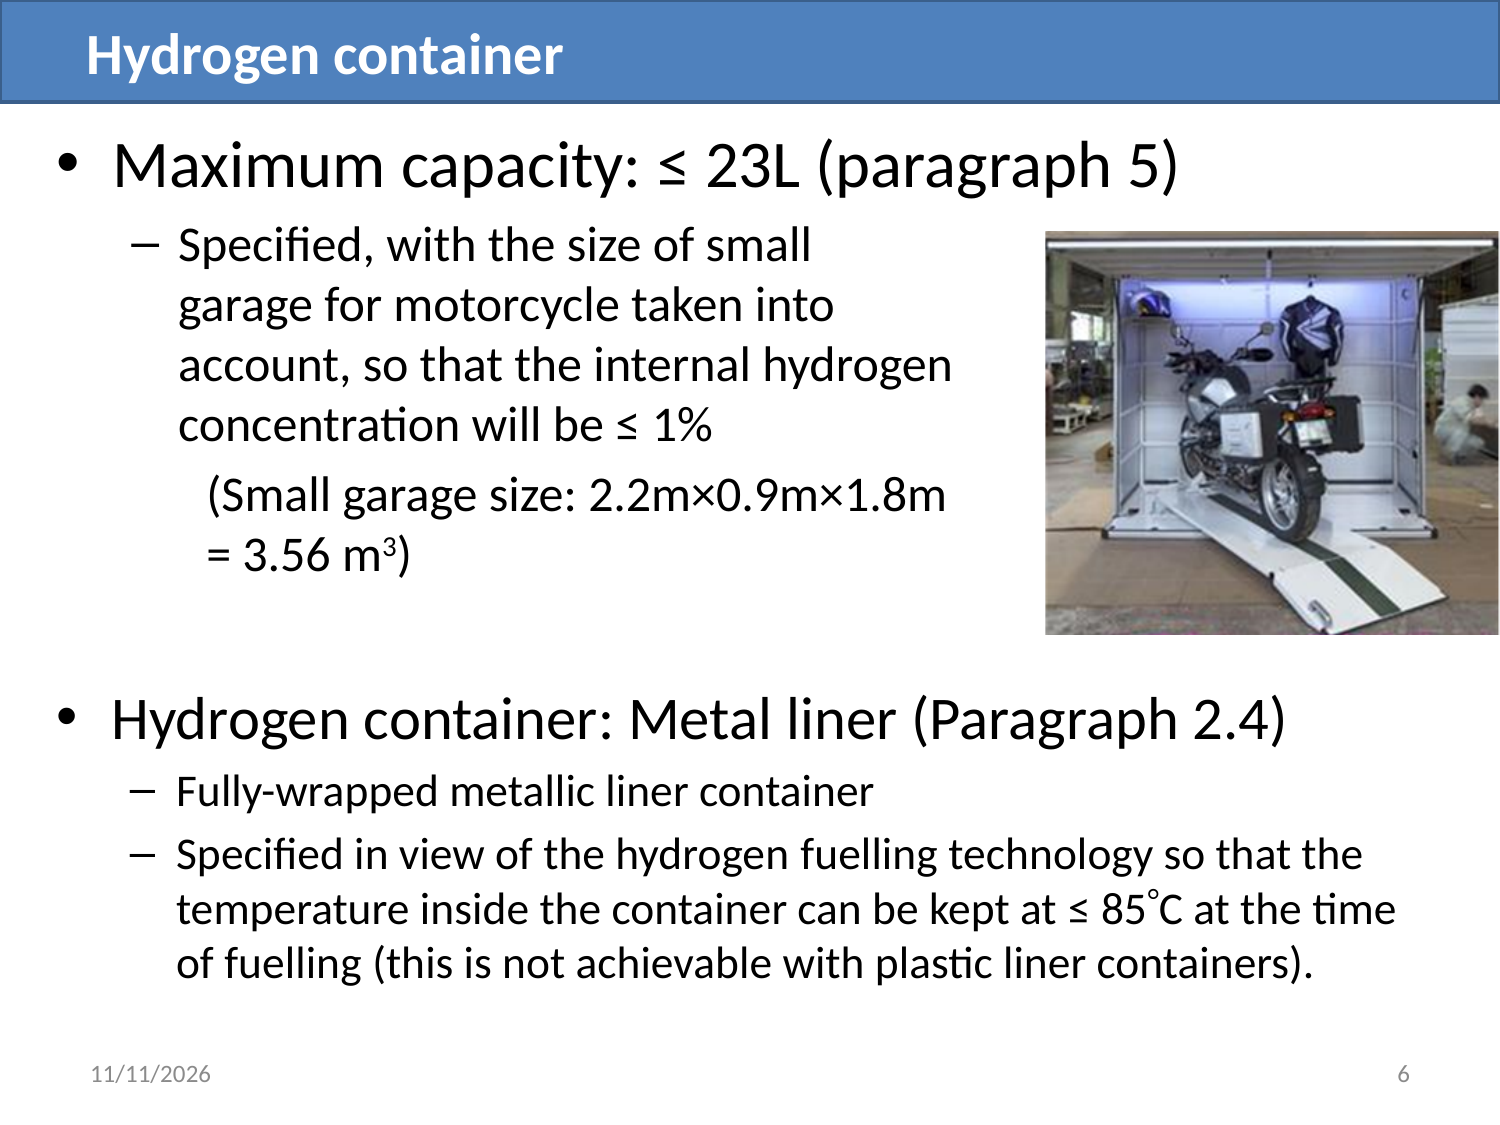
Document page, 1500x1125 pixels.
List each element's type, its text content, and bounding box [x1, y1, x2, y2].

list Maximum capacity: ≤ 23L (paragraph 5) Specified, with the size of small garage for motorcycle taken into account, so that the internal hydrogen concentration will be ≤ 1% (Small garage size: 2.2m×0.9m×1.8m = 3.56 m3) [41, 113, 1353, 551]
slide_number 6 [1074, 1042, 1425, 1103]
text_box Hydrogen container [0, 0, 1500, 104]
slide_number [75, 1053, 425, 1103]
text_box Hydrogen container: Metal liner (Paragraph 2.4) Fully-wrapped metallic liner container Specified in view of the hydrogen fuelling technology so that the temperature inside the container can be kept at ≤ 85C at the time of fuelling (this is not achievable with plastic liner containers). [41, 621, 1419, 1053]
picture [1045, 231, 1500, 636]
